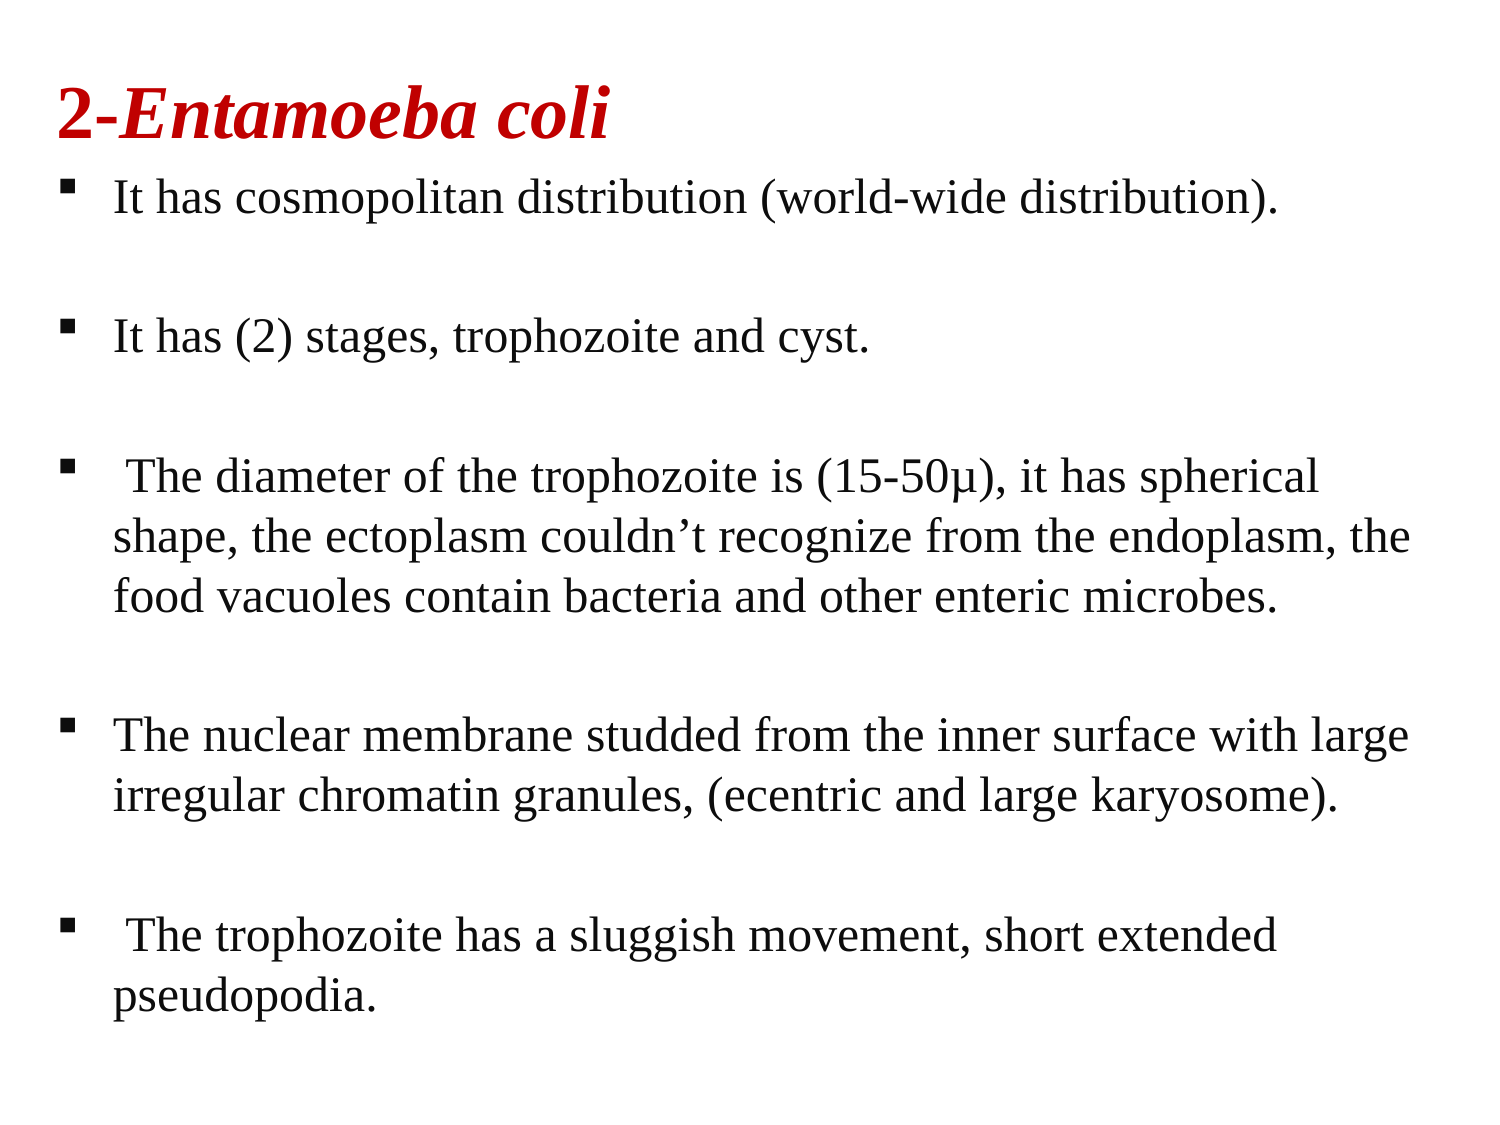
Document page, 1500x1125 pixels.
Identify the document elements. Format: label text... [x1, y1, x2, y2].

list 2-Entamoeba coli It has cosmopolitan distribution (world-wide distribution). It has (2) stages, trophozoite and cyst. The diameter of the trophozoite is (15-50µ), it has spherical shape, the ectoplasm couldn’t recognize from the endoplasm, the food vacuoles contain bacteria and other enteric microbes. The nuclear membrane studded from the inner surface with large irregular chromatin granules, (ecentric and large karyosome). The trophozoite has a sluggish movement, short extended pseudopodia. [41, 54, 1447, 1059]
